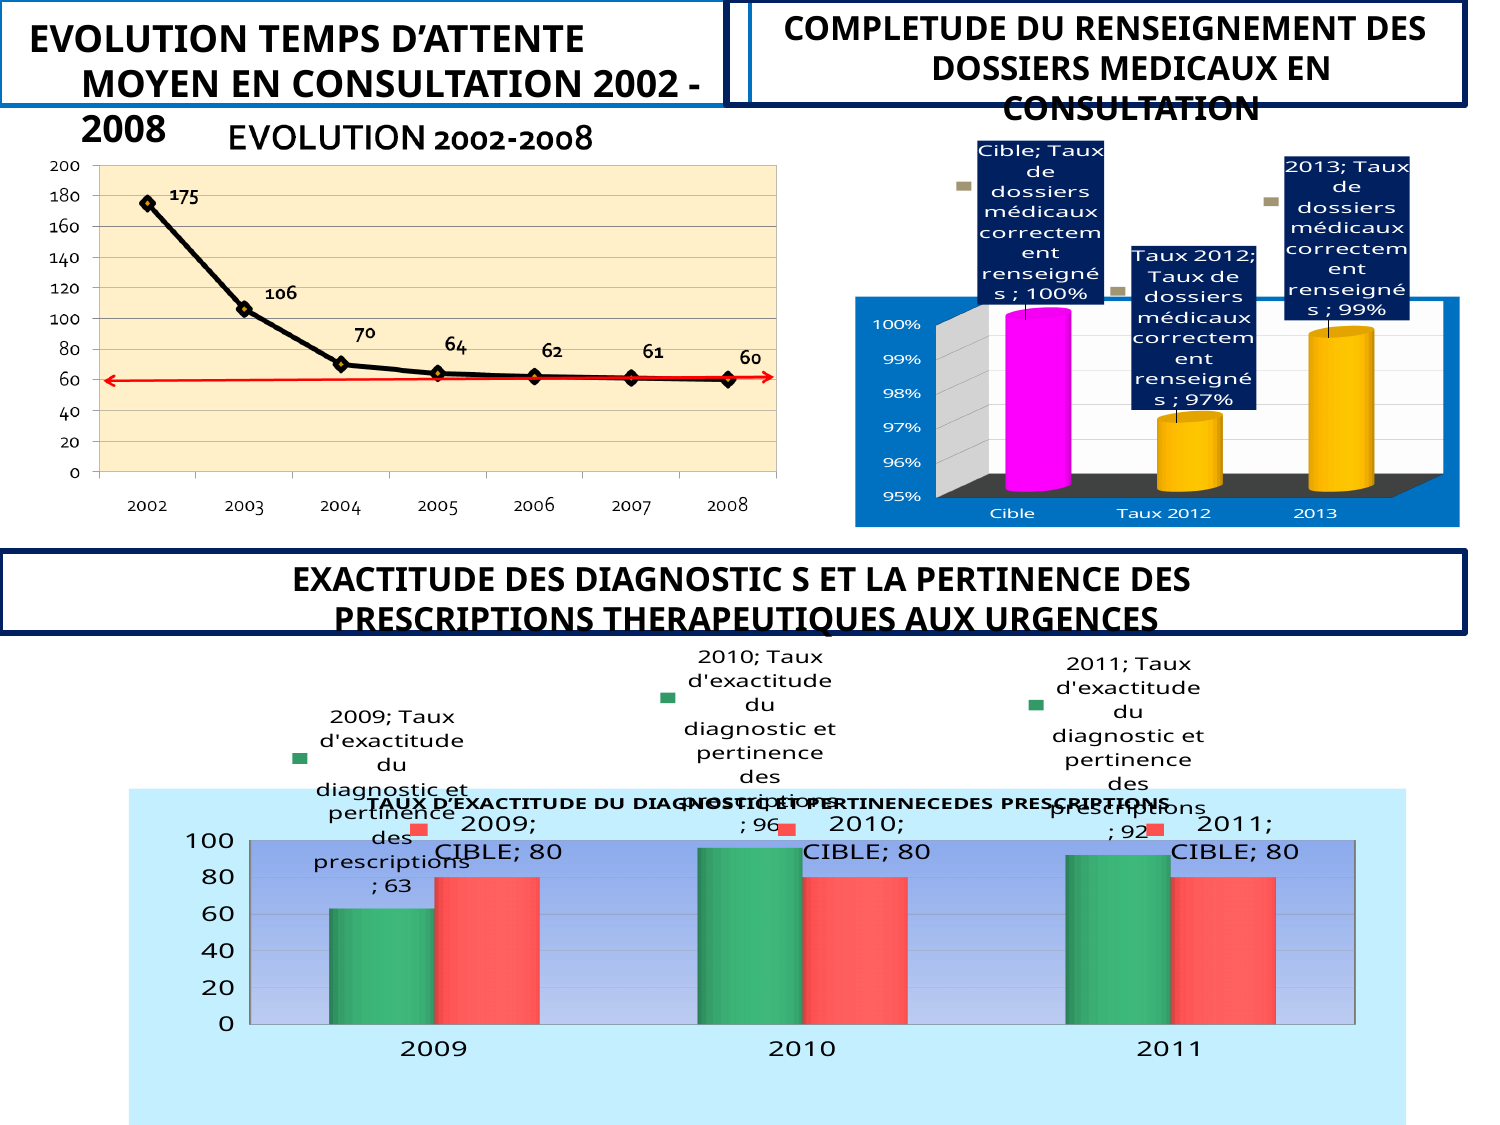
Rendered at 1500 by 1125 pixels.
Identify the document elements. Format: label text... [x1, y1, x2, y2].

chart [128, 644, 1407, 1125]
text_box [35, 105, 786, 528]
chart [855, 140, 1460, 528]
text_box EXACTITUDE DES DIAGNOSTIC S ET LA PERTINENCE DES PRESCRIPTIONS THERAPEUTIQUES AUX URGENCES [0, 550, 1465, 633]
text_box COMPLETUDE DU RENSEIGNEMENT DES DOSSIERS MEDICAUX EN CONSULTATION [726, 0, 1465, 106]
list EVOLUTION TEMPS D’ATTENTE MOYEN EN CONSULTATION 2002 -2008 [0, 0, 726, 106]
